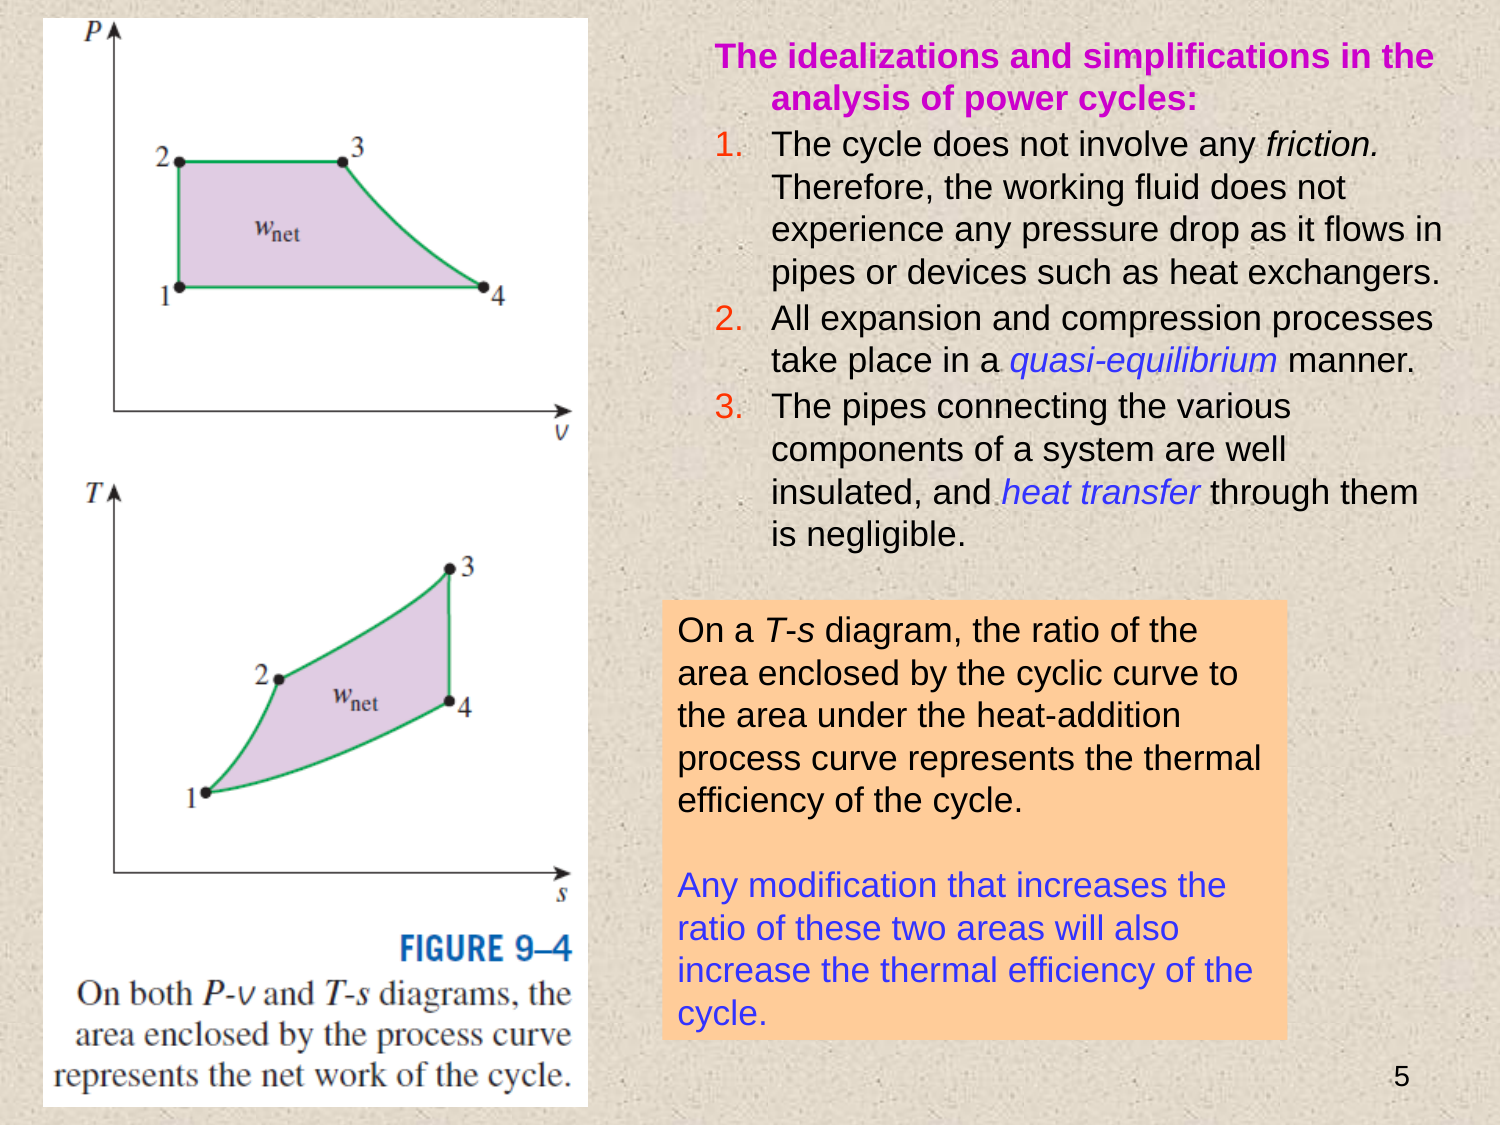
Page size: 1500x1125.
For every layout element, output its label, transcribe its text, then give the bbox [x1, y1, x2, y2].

text_box The idealizations and simplifications in the analysis of power cycles: The cycle does not involve any friction. Therefore, the working fluid does not experience any pressure drop as it flows in pipes or devices such as heat exchangers. All expansion and compression processes take place in a quasi-equilibrium manner. The pipes connecting the various components of a system are well insulated, and heat transfer through them is negligible. [699, 25, 1463, 562]
picture [0, 0, 1500, 1125]
slide_number 5 [1074, 1049, 1426, 1103]
text_box On a T-s diagram, the ratio of the area enclosed by the cyclic curve to the area under the heat-addition process curve represents the thermal efficiency of the cycle. Any modification that increases the ratio of these two areas will also increase the thermal efficiency of the cycle. [662, 599, 1288, 1040]
